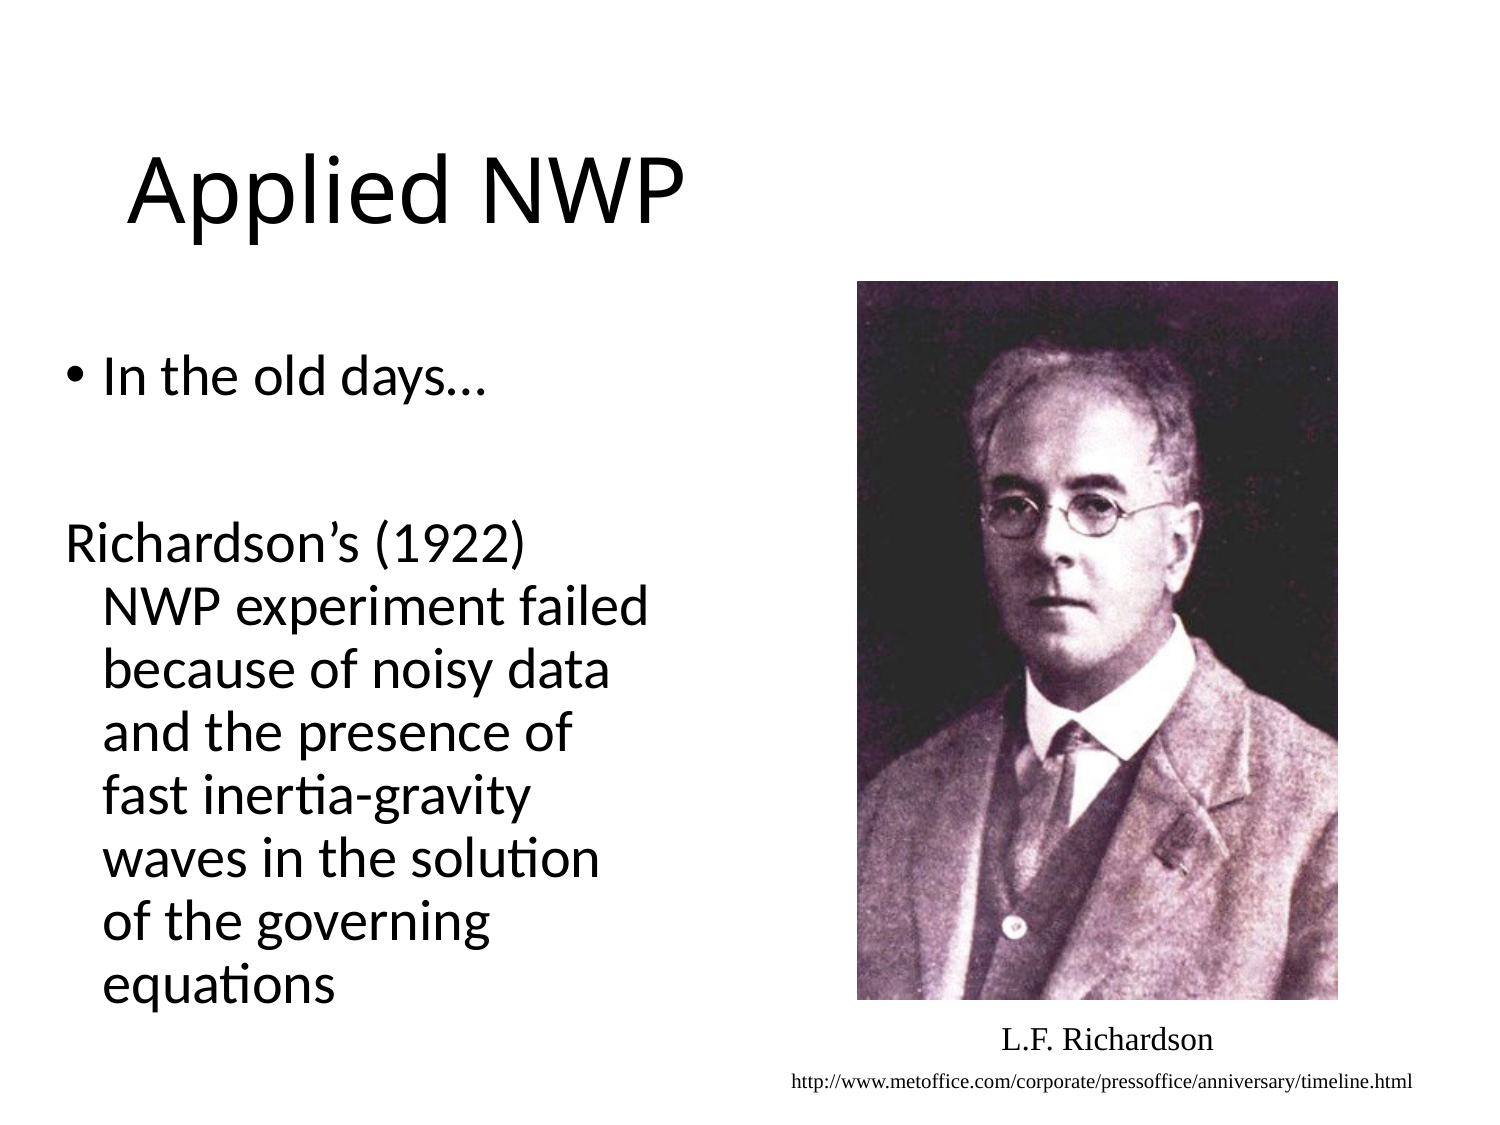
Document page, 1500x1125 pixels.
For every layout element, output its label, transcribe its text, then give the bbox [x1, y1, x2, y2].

text_box L.F. Richardson [986, 1010, 1230, 1065]
title Applied NWP [112, 99, 1388, 288]
list In the old days… Richardson’s (1922) NWP experiment failed because of noisy data and the presence of fast inertia-gravity waves in the solution of the governing equations [49, 337, 676, 1088]
picture [857, 281, 1338, 1001]
text_box http://www.metoffice.com/corporate/pressoffice/anniversary/timeline.html [776, 1059, 1428, 1100]
